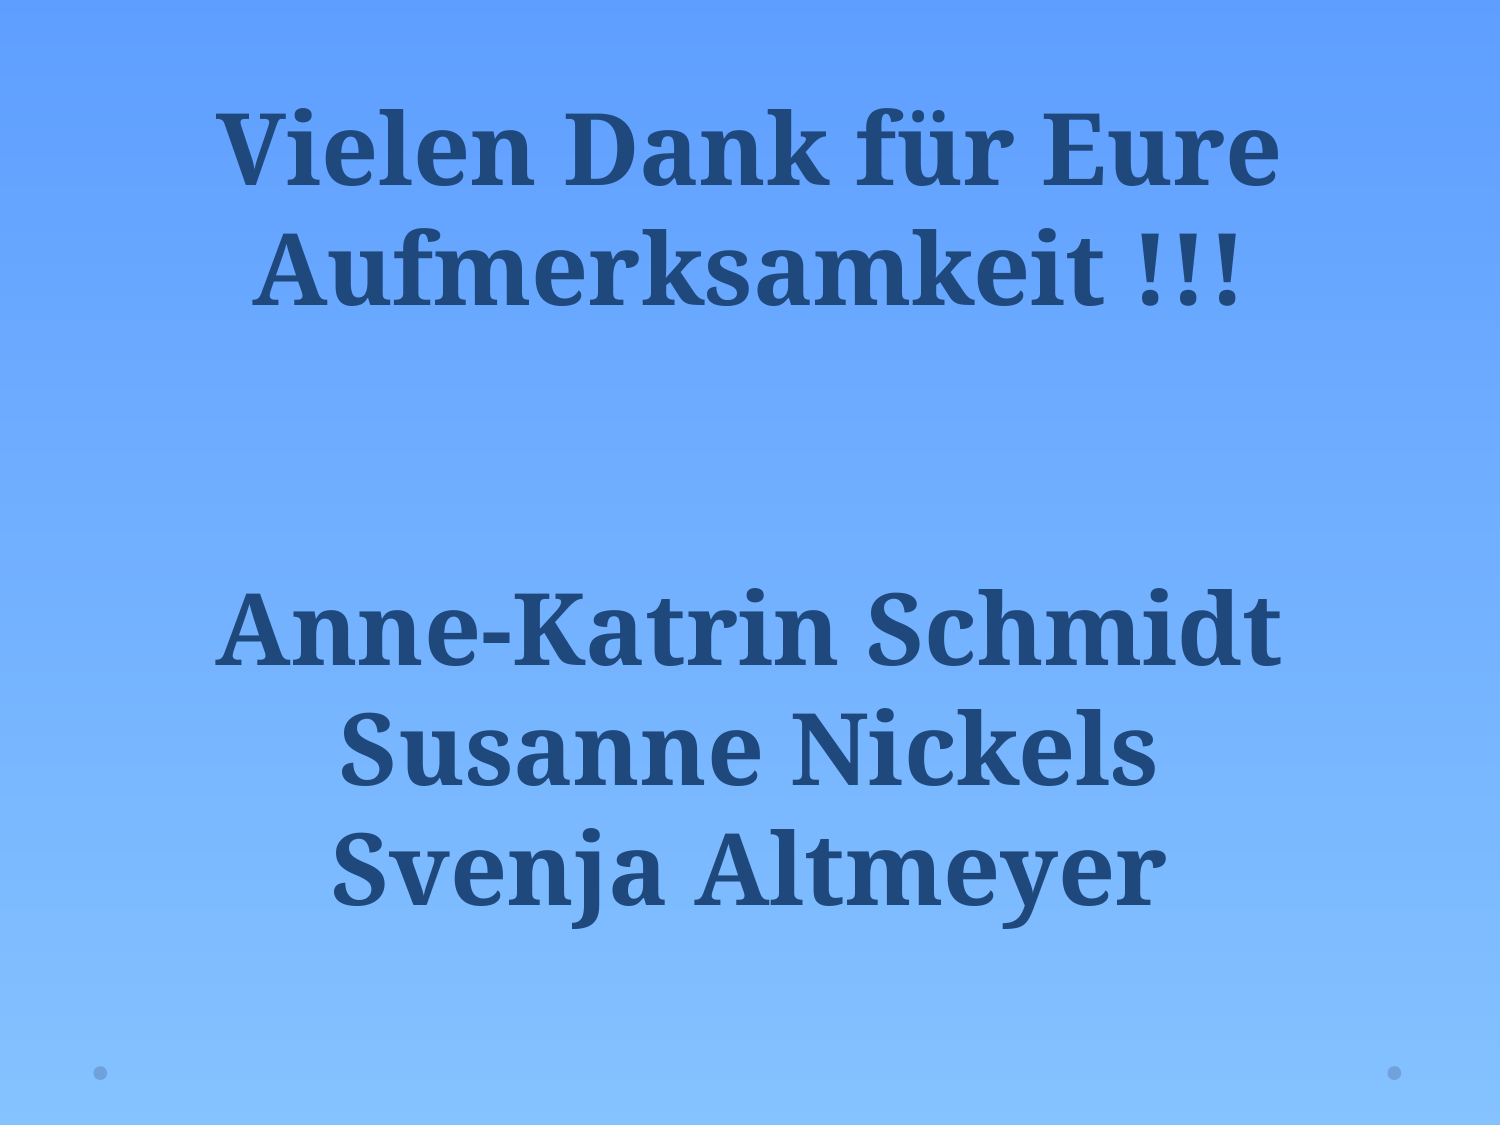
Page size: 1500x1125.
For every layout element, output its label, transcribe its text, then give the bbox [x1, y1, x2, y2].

text_box Vielen Dank für Eure Aufmerksamkeit !!! Anne-Katrin Schmidt Susanne Nickels Svenja Altmeyer [112, 78, 1388, 1053]
